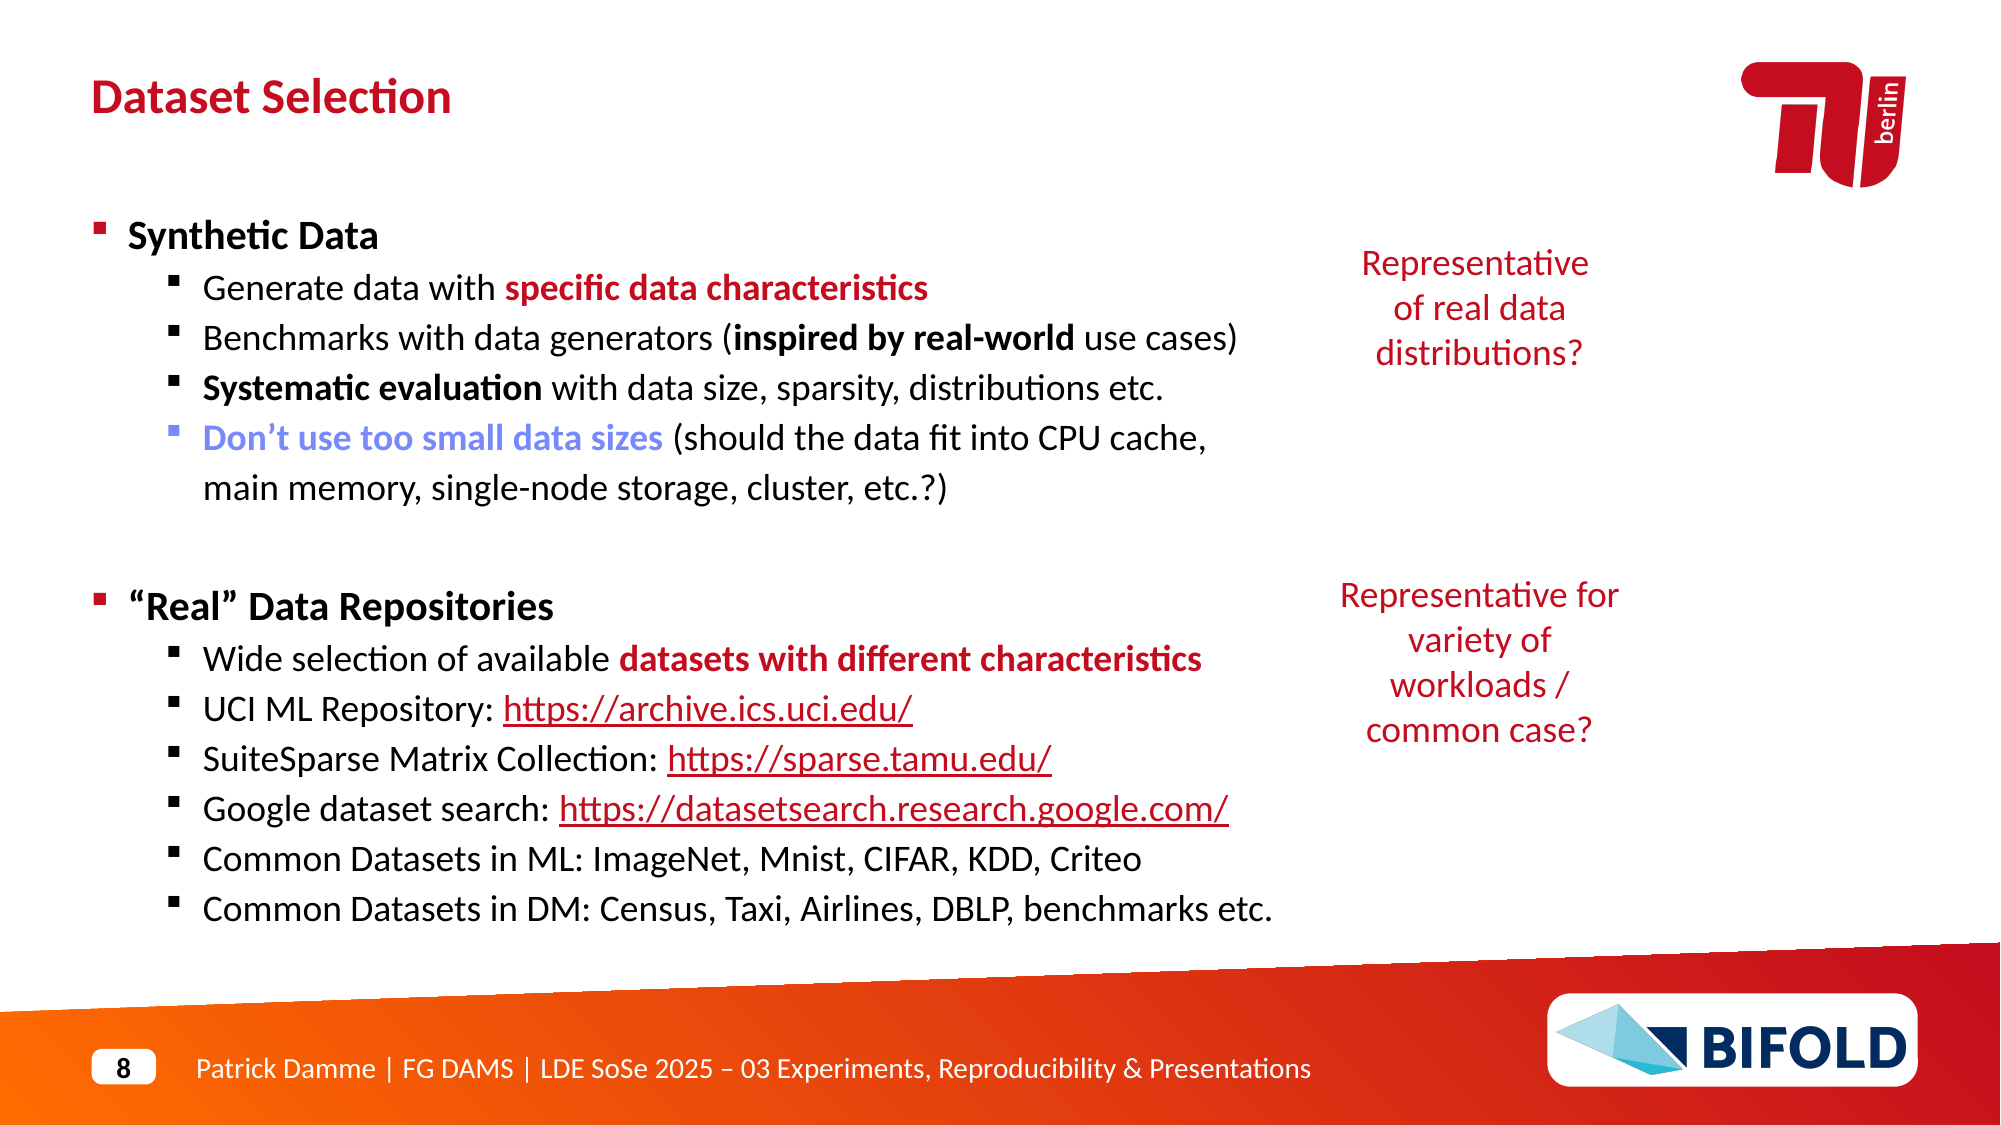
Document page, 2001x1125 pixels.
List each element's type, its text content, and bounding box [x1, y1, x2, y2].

list Synthetic Data Generate data with specific data characteristics Benchmarks with data generators (inspired by real-world use cases) Systematic evaluation with data size, sparsity, distributions etc. Don’t use too small data sizes (should the data fit into CPU cache, main memory, single-node storage, cluster, etc.?) “Real” Data Repositories Wide selection of available datasets with different characteristics UCI ML Repository: https://archive.ics.uci.edu/ SuiteSparse Matrix Collection: https://sparse.tamu.edu/ Google dataset search: https://datasetsearch.research.google.com/ Common Datasets in ML: ImageNet, Mnist, CIFAR, KDD, Criteo Common Datasets in DM: Census, Taxi, Airlines, DBLP, benchmarks etc. [90, 208, 1908, 948]
text_box Representative of real data distributions? [1340, 230, 1620, 380]
text_box Representative for variety of workloads / common case? [1340, 562, 1620, 758]
picture [1741, 62, 1906, 188]
picture [1556, 1004, 1906, 1075]
list Dataset Selection [91, 65, 1455, 183]
